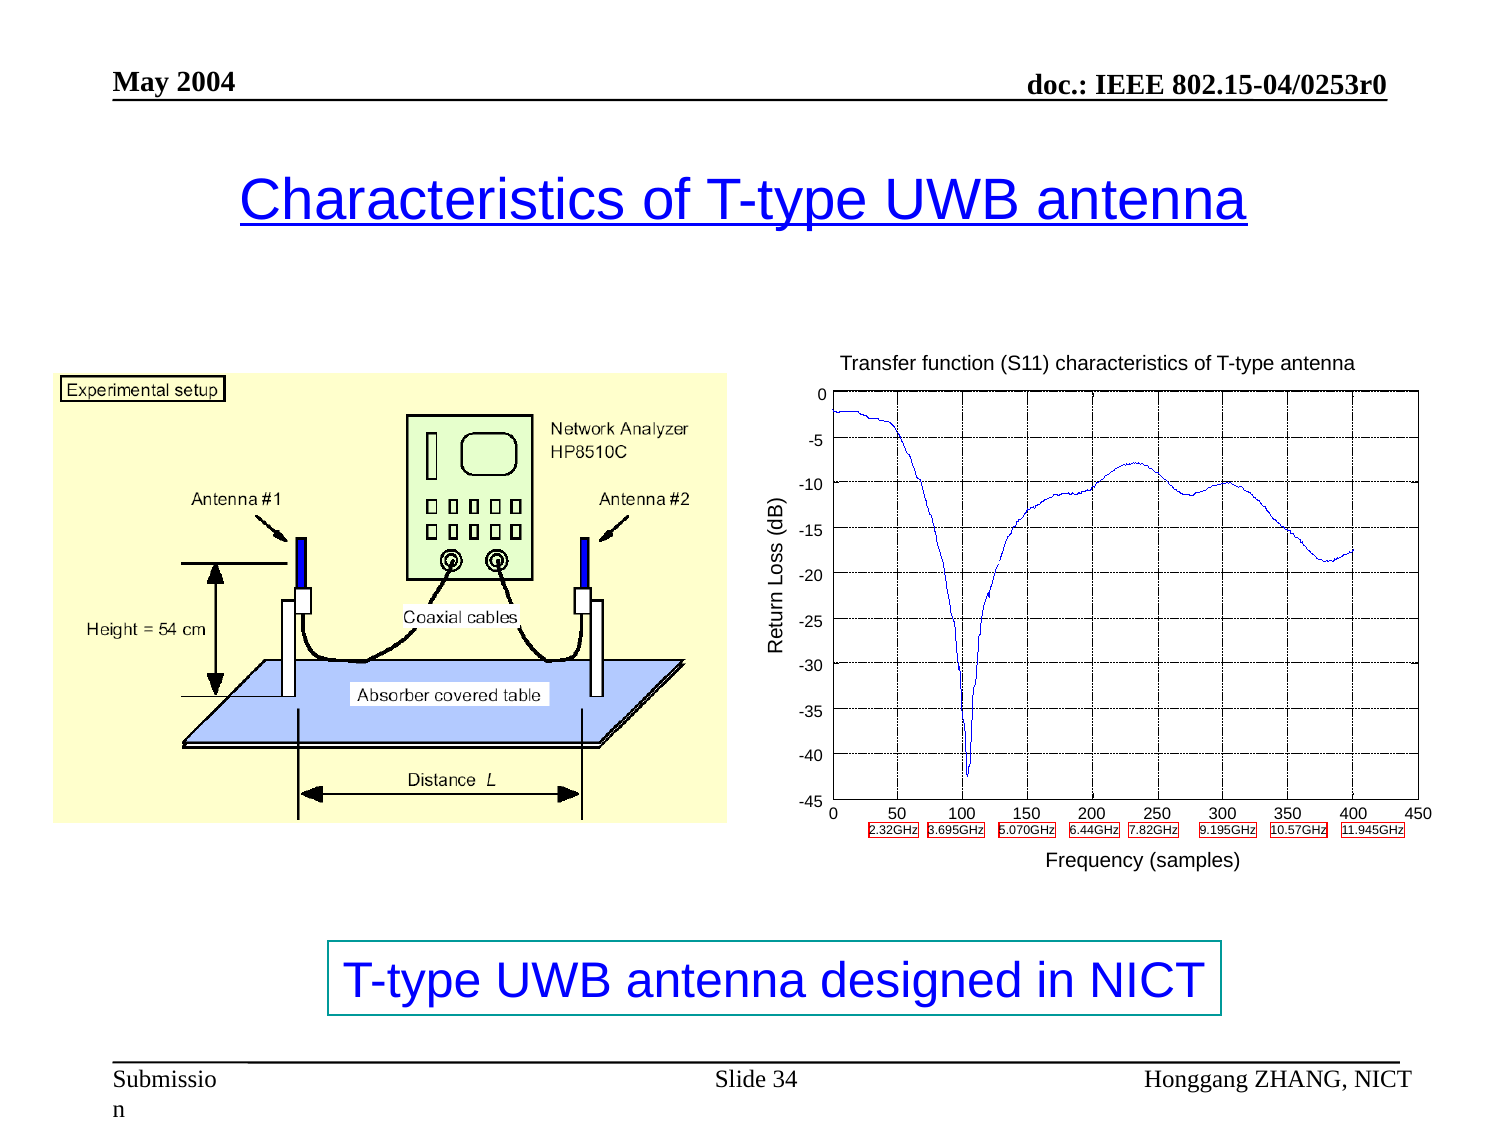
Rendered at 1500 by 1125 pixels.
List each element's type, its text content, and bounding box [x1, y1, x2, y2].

slide_number Slide 34 [707, 1062, 806, 1093]
text_box T-type UWB antenna designed in NICT [327, 940, 1222, 1016]
text_box Frequency (samples) [1045, 846, 1241, 872]
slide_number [112, 62, 375, 98]
picture [53, 373, 727, 823]
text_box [761, 349, 1433, 840]
text_box Characteristics of T-type UWB antenna [135, 113, 1353, 279]
footer Honggang ZHANG, NICT [900, 1062, 1413, 1093]
